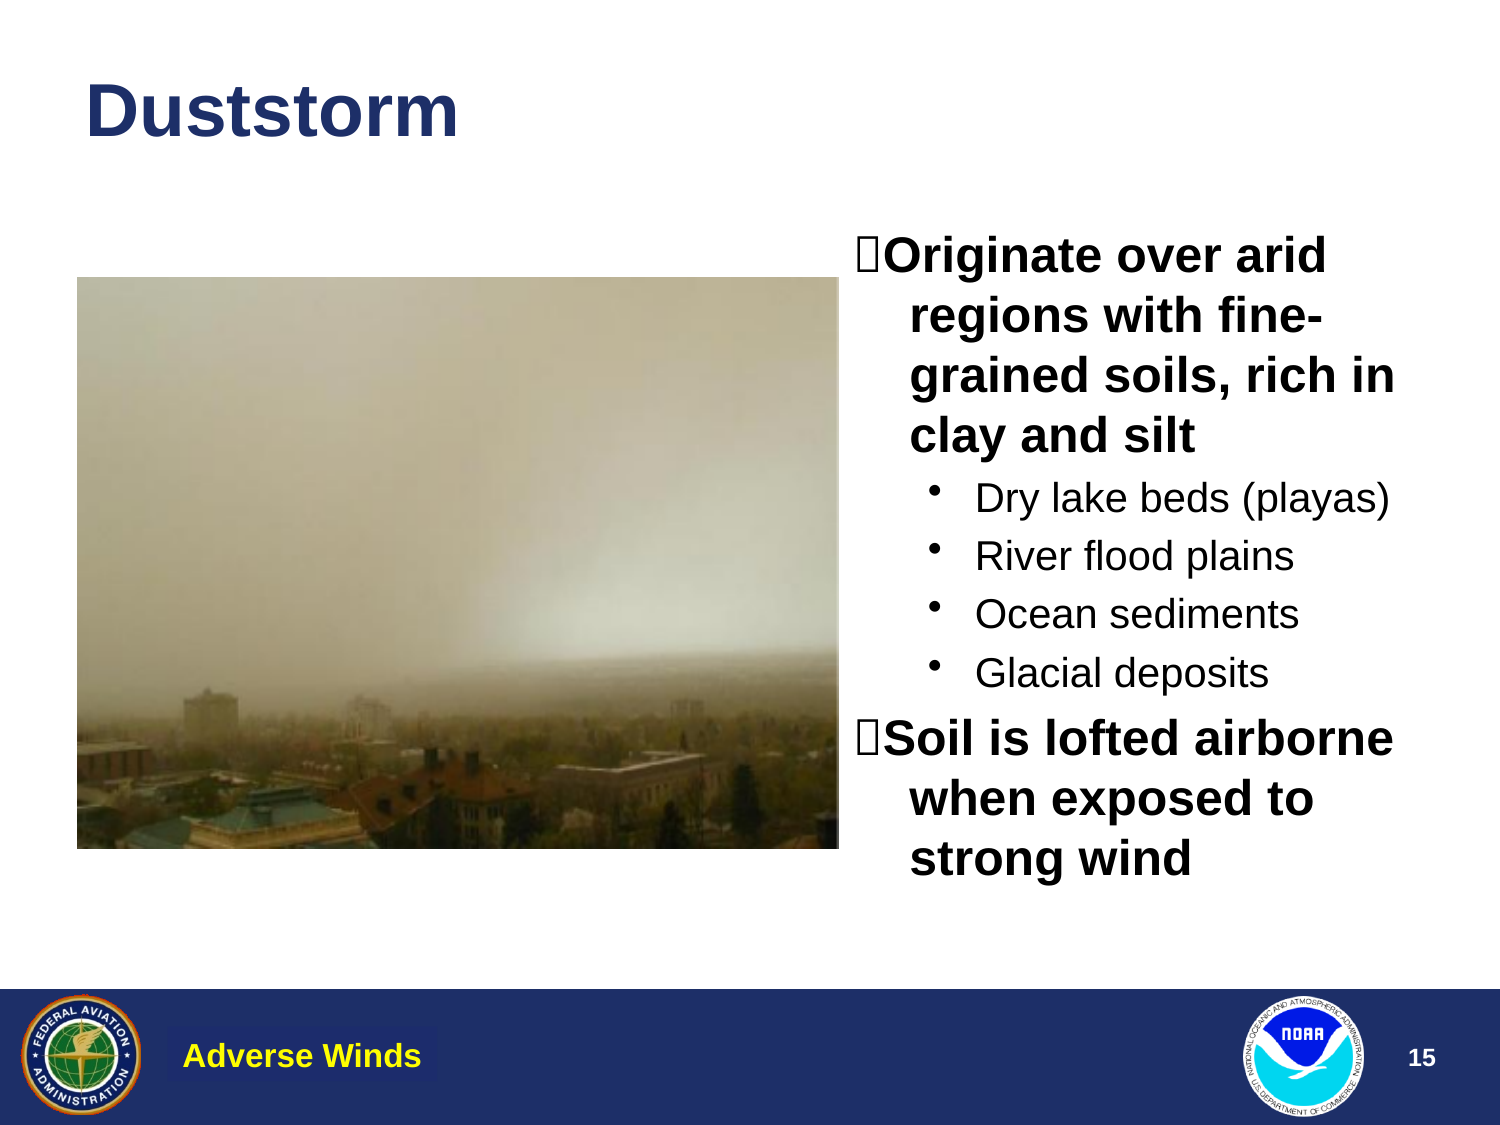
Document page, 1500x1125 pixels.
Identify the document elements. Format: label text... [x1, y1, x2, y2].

text_box Originate over arid regions with fine-grained soils, rich in clay and silt Dry lake beds (playas) River flood plains Ocean sediments Glacial deposits Soil is lofted airborne when exposed to strong wind [838, 214, 1427, 912]
picture [20, 994, 141, 1115]
picture [1243, 996, 1364, 1117]
title Duststorm [70, 53, 1461, 160]
text_box Adverse Winds [167, 1026, 438, 1082]
picture [76, 277, 839, 849]
